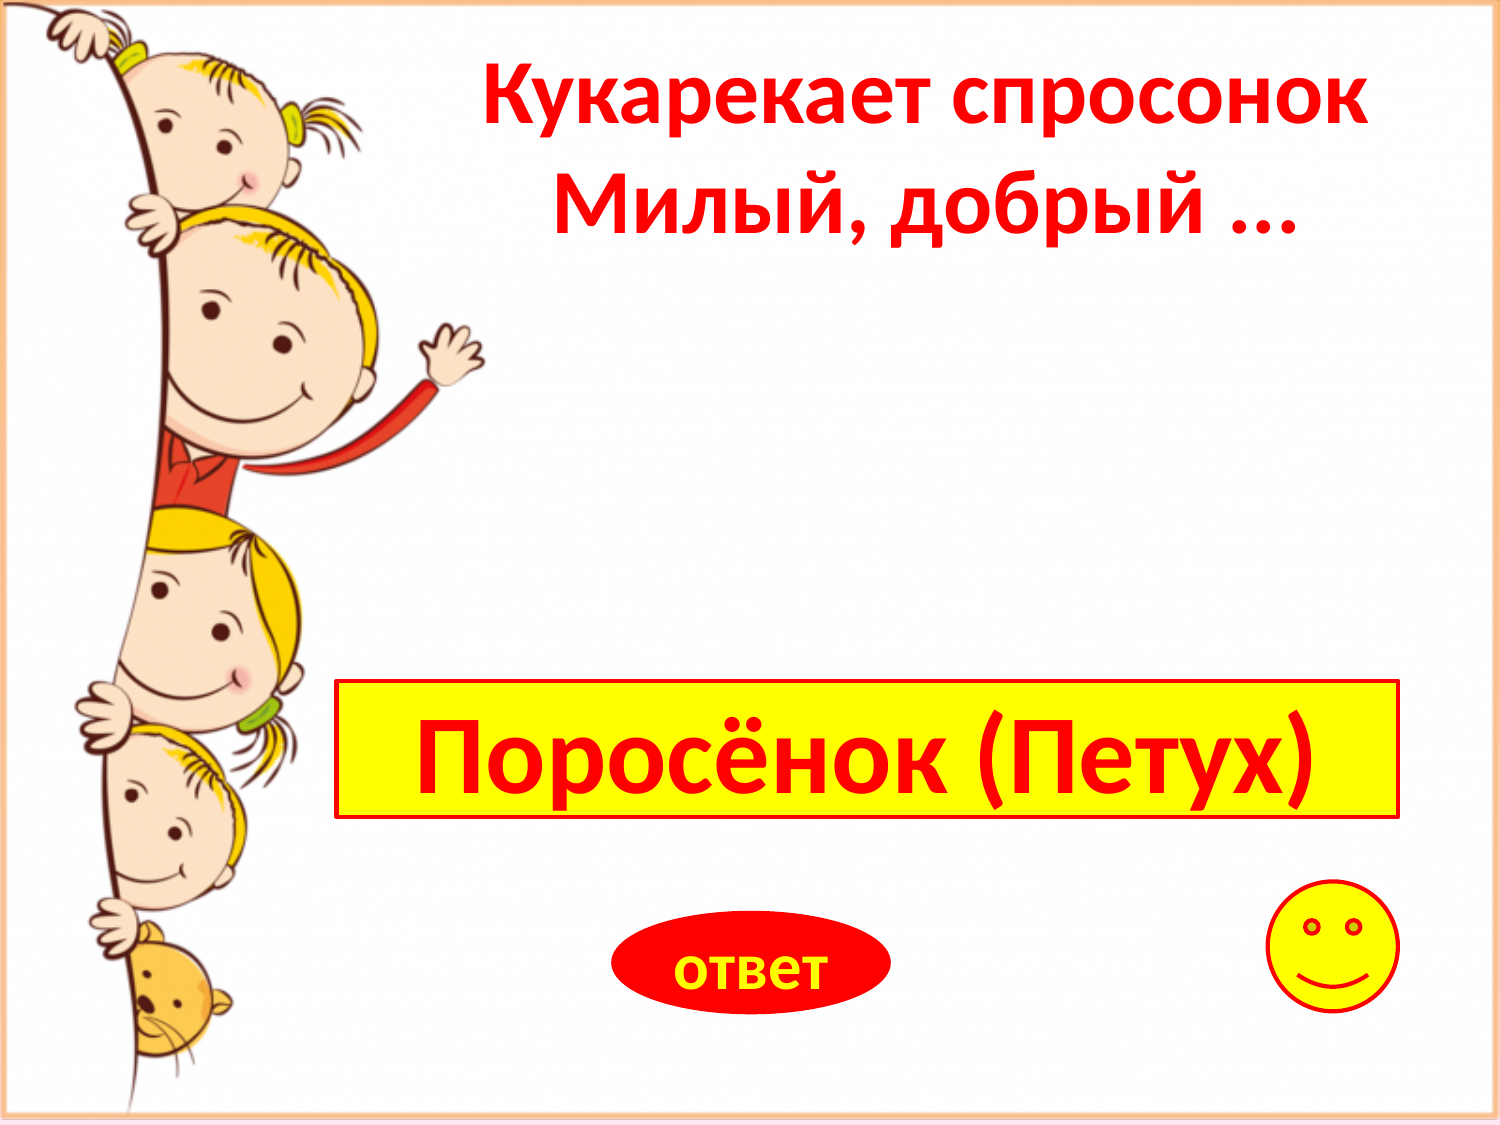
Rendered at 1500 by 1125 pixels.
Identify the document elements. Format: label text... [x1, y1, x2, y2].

text_box [1265, 879, 1400, 1014]
picture [0, 0, 1500, 1125]
text_box Поросёнок (Петух) [334, 679, 1400, 819]
text_box Кукарекает спросонок Милый, добрый ... [395, 24, 1457, 259]
text_box ответ [611, 910, 891, 1015]
